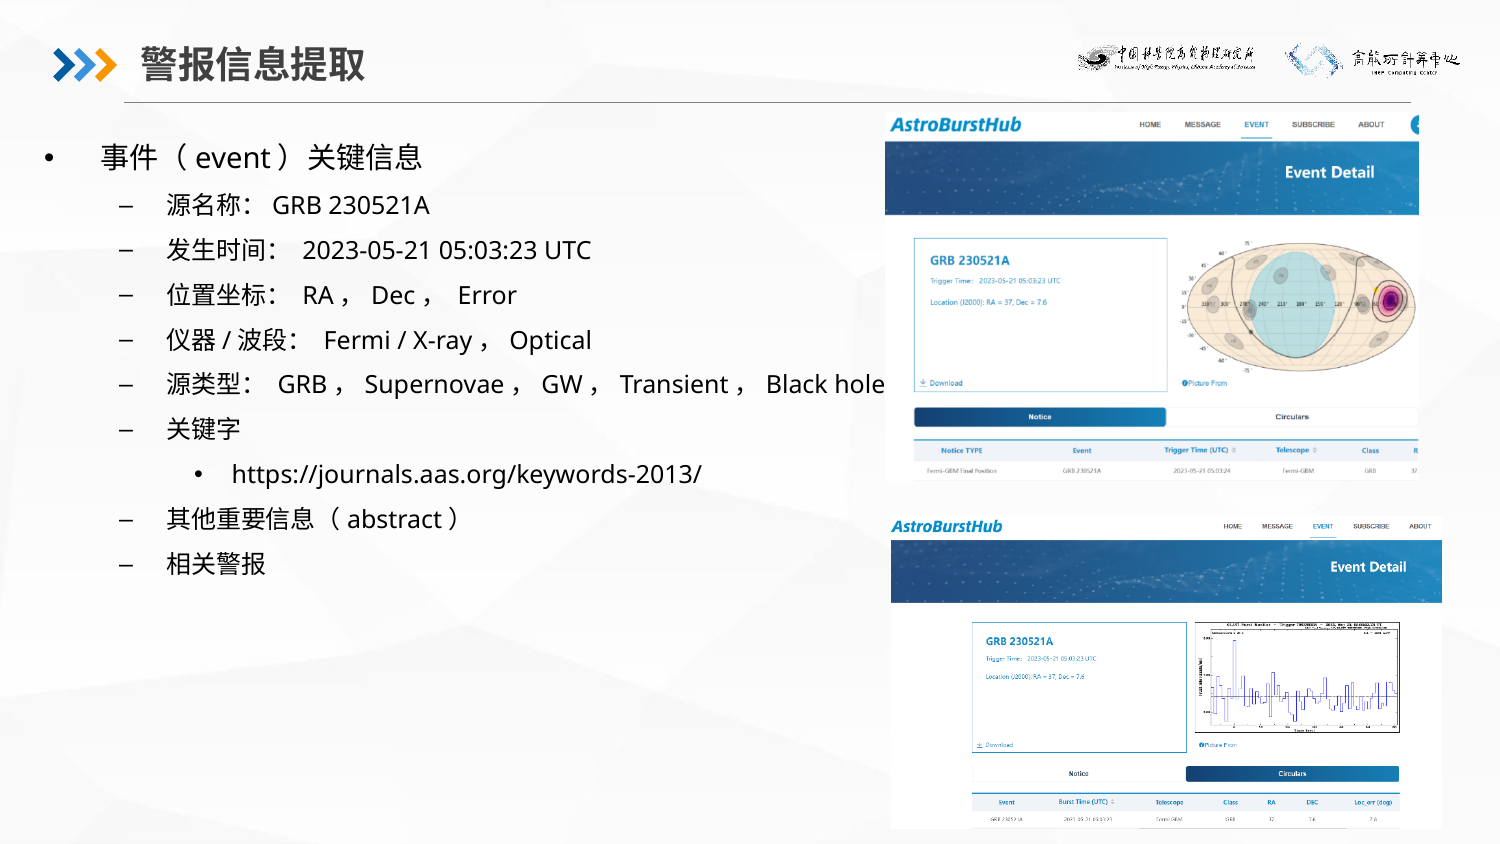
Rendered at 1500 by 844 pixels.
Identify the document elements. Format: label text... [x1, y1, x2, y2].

picture [1074, 41, 1256, 76]
picture [885, 112, 1419, 482]
picture [1281, 40, 1465, 79]
text_box 事件（event）关键信息 源名称：GRB 230521A 发生时间： 2023-05-21 05:03:23 UTC 位置坐标： RA，Dec， Error 仪器/波段： Fermi / X-ray，Optical 源类型： GRB，Supernovae，GW，Transient，Black hole 关键字 https://journals.aas.org/keywords-2013/ 其他重要信息（abstract） 相关警报 [29, 114, 1447, 540]
picture [891, 516, 1442, 830]
text_box 警报信息提取 [140, 32, 1069, 95]
